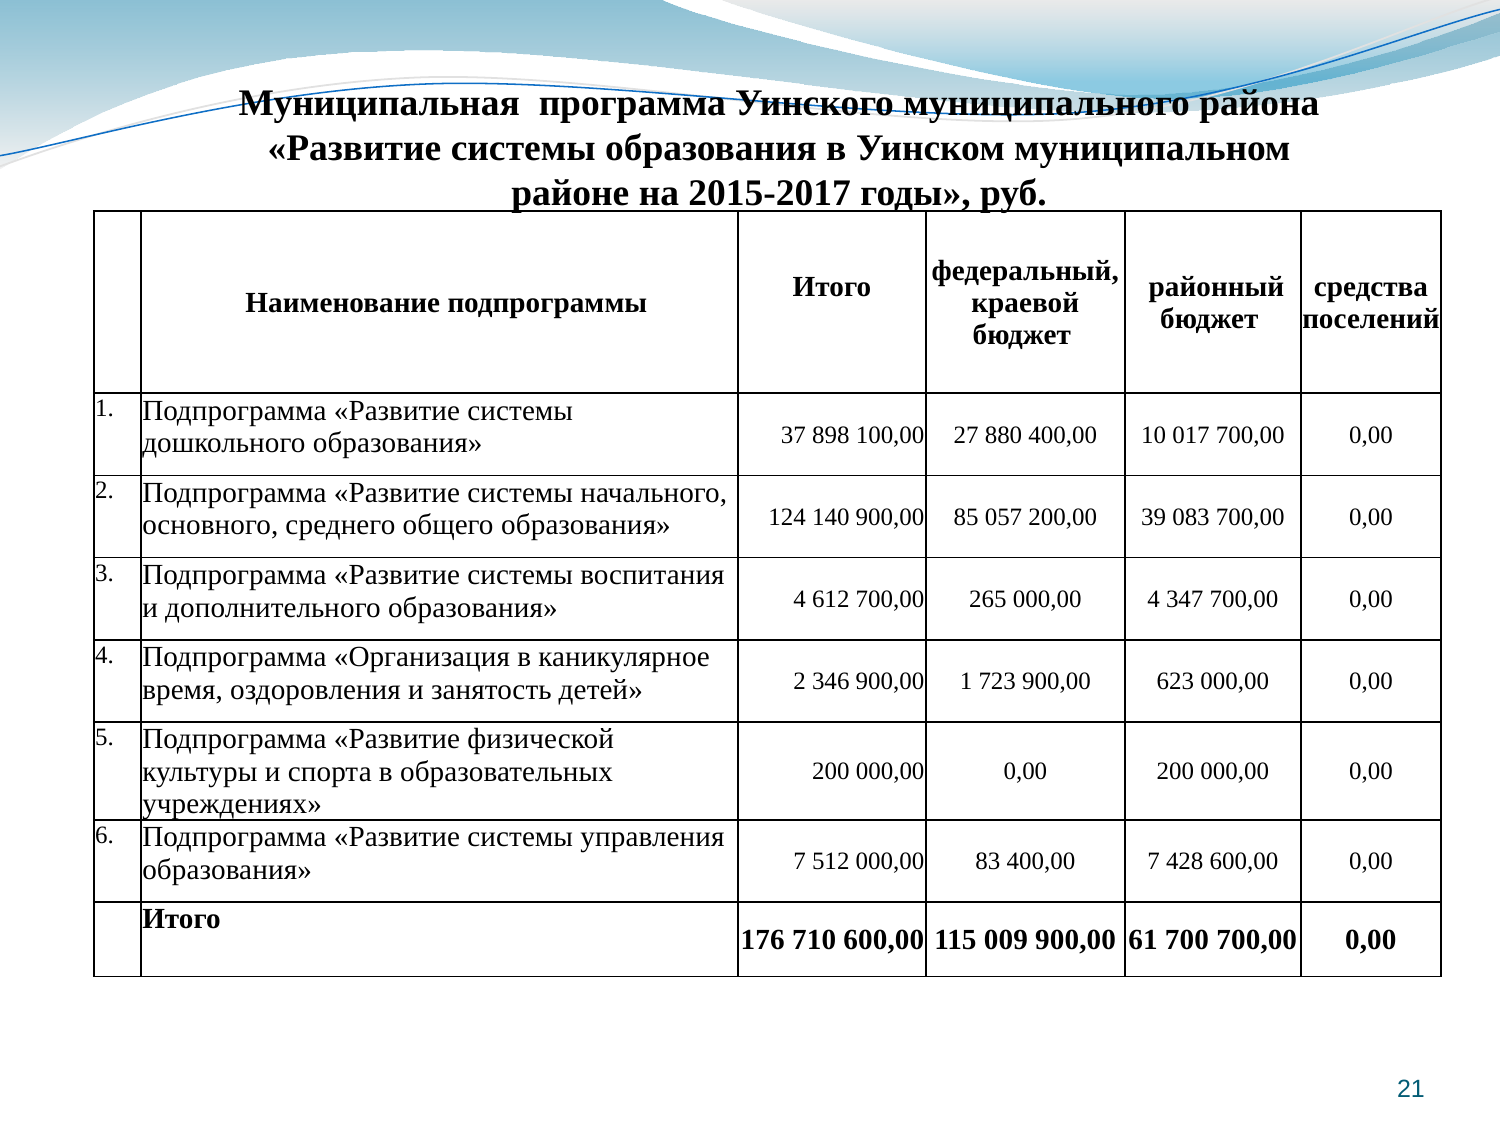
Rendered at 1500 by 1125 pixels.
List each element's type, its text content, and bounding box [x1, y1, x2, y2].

table_cell 83 400,00 [927, 821, 1124, 901]
table_cell 39 083 700,00 [1126, 476, 1300, 557]
table_cell 7 512 000,00 [739, 821, 925, 901]
table_cell 623 000,00 [1126, 641, 1300, 721]
table_cell 200 000,00 [1126, 723, 1300, 819]
table_cell 7 428 600,00 [1126, 821, 1300, 901]
table_cell 115 009 900,00 [927, 903, 1124, 976]
table_cell 1. [95, 394, 140, 475]
table_cell 4 612 700,00 [739, 558, 925, 639]
table_cell Итого [142, 903, 737, 976]
table_cell 37 898 100,00 [739, 394, 925, 475]
table_cell 176 710 600,00 [739, 903, 925, 976]
table_cell Подпрограмма «Развитие системы дошкольного образования» [142, 394, 737, 475]
table_cell 27 880 400,00 [927, 394, 1124, 475]
table_cell 6. [95, 821, 140, 901]
table_cell 2. [95, 476, 140, 557]
table_cell [95, 903, 140, 976]
table_cell 0,00 [1302, 476, 1440, 557]
table_cell 0,00 [1302, 394, 1440, 475]
table_header средства поселений [1302, 212, 1440, 392]
table_cell 0,00 [1302, 821, 1440, 901]
table_header [95, 212, 140, 392]
table_cell 10 017 700,00 [1126, 394, 1300, 475]
table_header федеральный, краевой бюджет [927, 220, 1124, 392]
table_cell 200 000,00 [739, 723, 925, 819]
table_cell 1 723 900,00 [927, 641, 1124, 721]
table_header Наименование подпрограммы [142, 212, 737, 392]
table_cell 85 057 200,00 [927, 476, 1124, 557]
table_cell 2 346 900,00 [739, 641, 925, 721]
table_cell 0,00 [1302, 723, 1440, 819]
table_header районный бюджет [1126, 220, 1300, 392]
table_cell Подпрограмма «Развитие физической культуры и спорта в образовательных учреждениях» [142, 723, 737, 819]
table_cell 0,00 [1302, 558, 1440, 639]
table_cell Подпрограмма «Развитие системы начального, основного, среднего общего образования» [142, 476, 737, 557]
table_cell 265 000,00 [927, 558, 1124, 639]
table_cell Подпрограмма «Организация в каникулярное время, оздоровления и занятость детей» [142, 641, 737, 721]
table_cell 0,00 [927, 723, 1124, 819]
table_cell 0,00 [1302, 903, 1440, 976]
table_cell 5. [95, 723, 140, 819]
table_cell 61 700 700,00 [1126, 903, 1300, 976]
table_cell 0,00 [1302, 641, 1440, 721]
table_cell Подпрограмма «Развитие системы воспитания и дополнительного образования» [142, 558, 737, 639]
table_cell 124 140 900,00 [739, 476, 925, 557]
table_cell Подпрограмма «Развитие системы управления образования» [142, 821, 737, 901]
table_header Итого [739, 220, 925, 392]
slide_number 21 [1299, 1042, 1425, 1103]
table_cell 4 347 700,00 [1126, 558, 1300, 639]
text_box Муниципальная программа Уинского муниципального района «Развитие системы образования в Уинском муниципальном районе на 2015-2017 годы», руб. [199, 70, 1360, 220]
table_cell 4. [95, 641, 140, 721]
table_cell 3. [95, 558, 140, 639]
